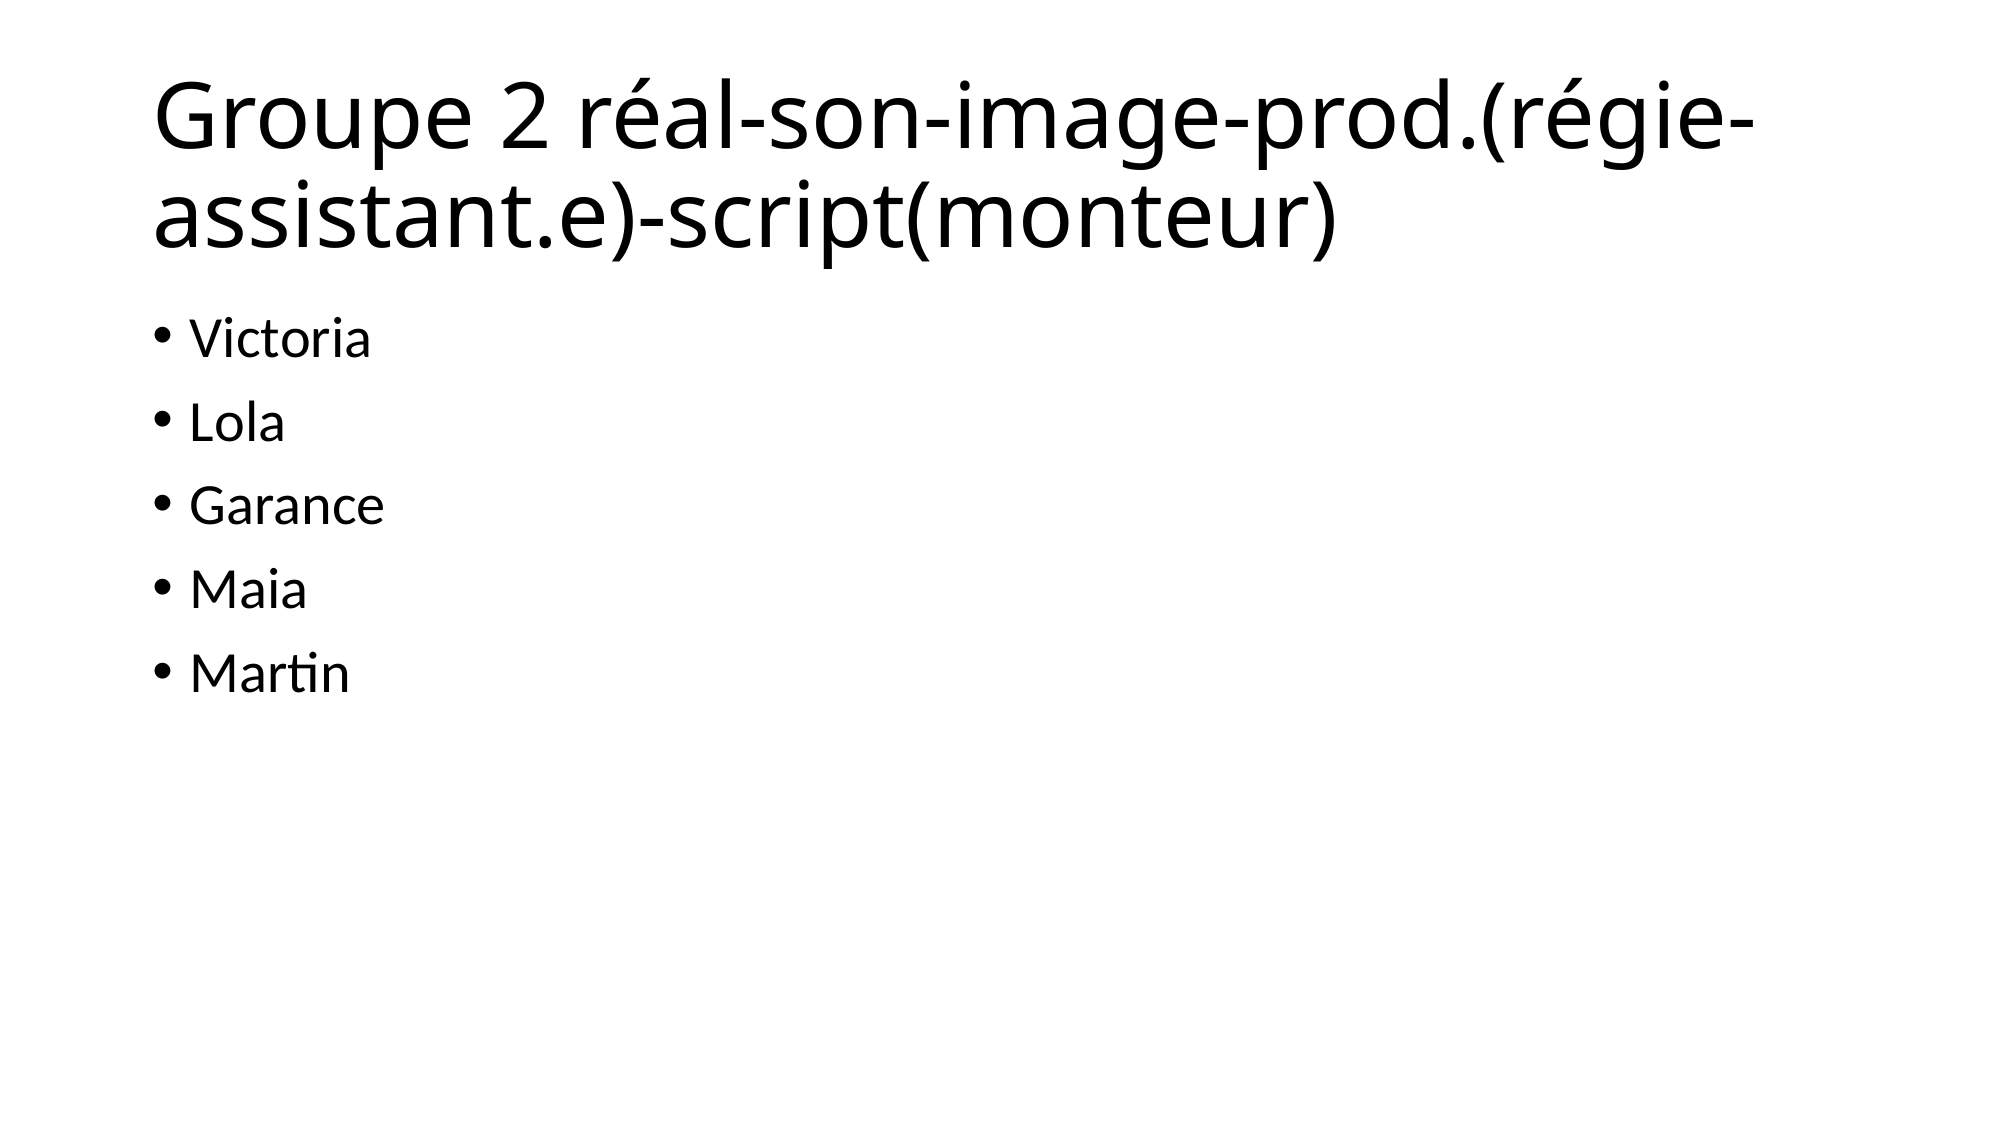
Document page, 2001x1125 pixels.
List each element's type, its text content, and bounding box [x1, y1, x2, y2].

title Groupe 2 réal-son-image-prod.(régie-assistant.e)-script(monteur) [137, 59, 1863, 278]
list Victoria Lola Garance Maia Martin [137, 299, 1863, 1014]
